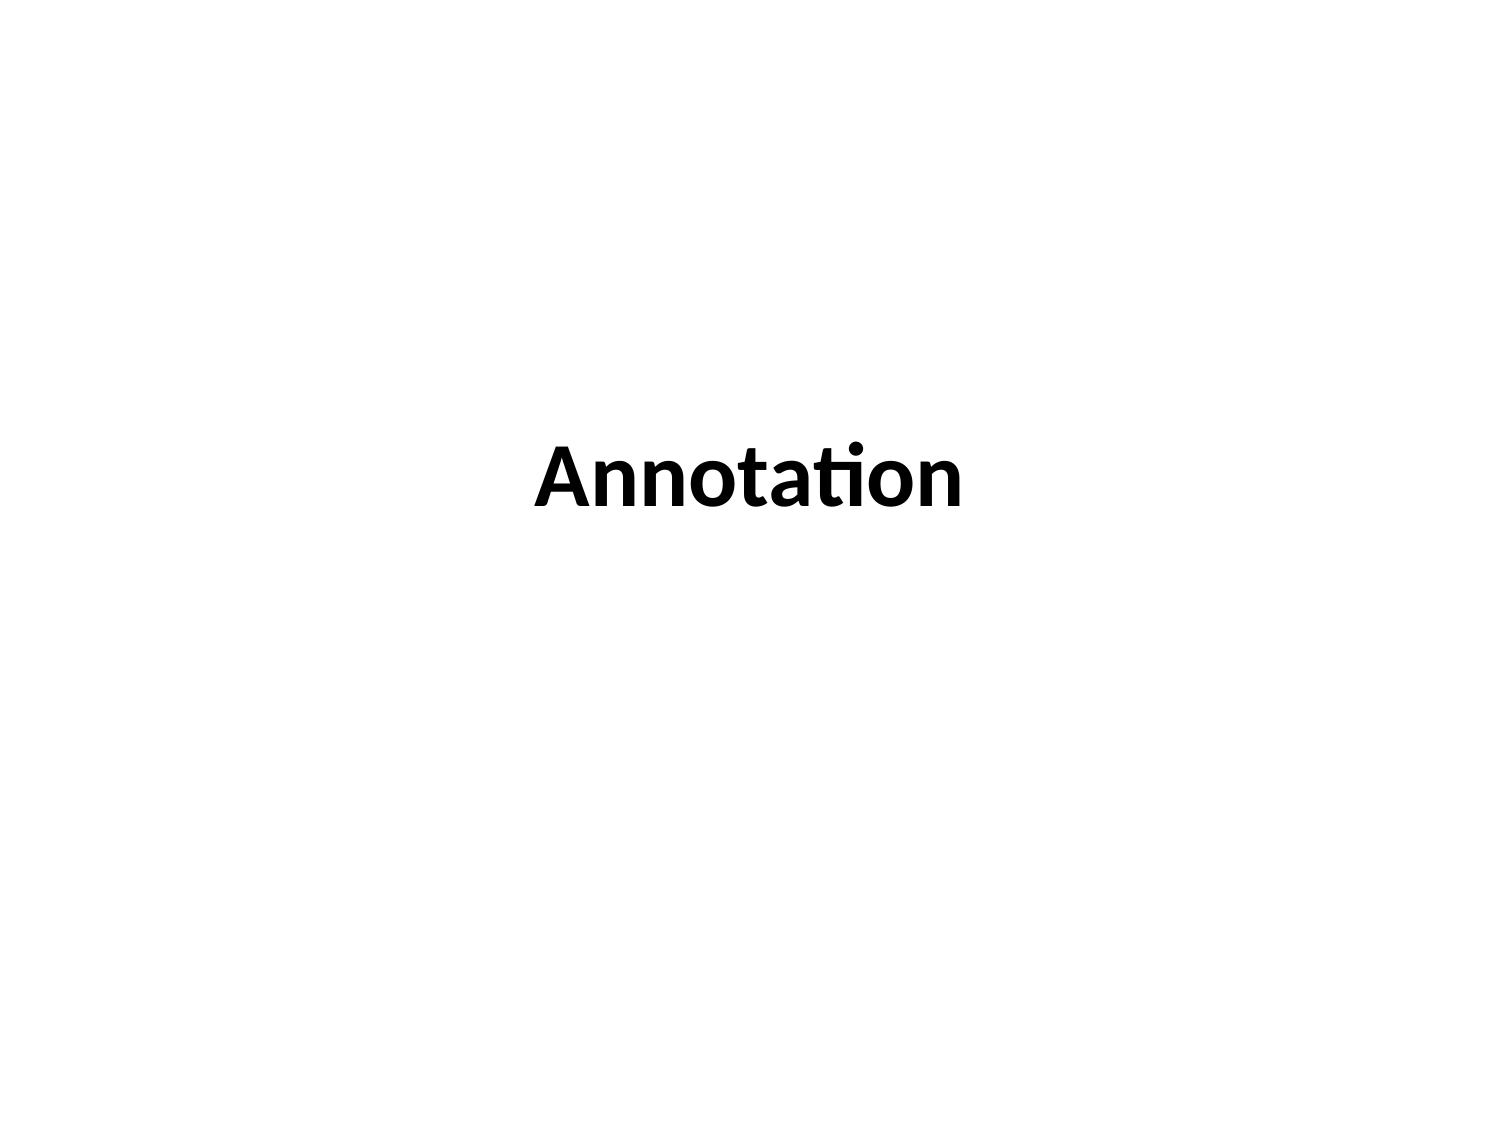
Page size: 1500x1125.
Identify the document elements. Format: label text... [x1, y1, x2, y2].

title Annotation [112, 349, 1388, 591]
